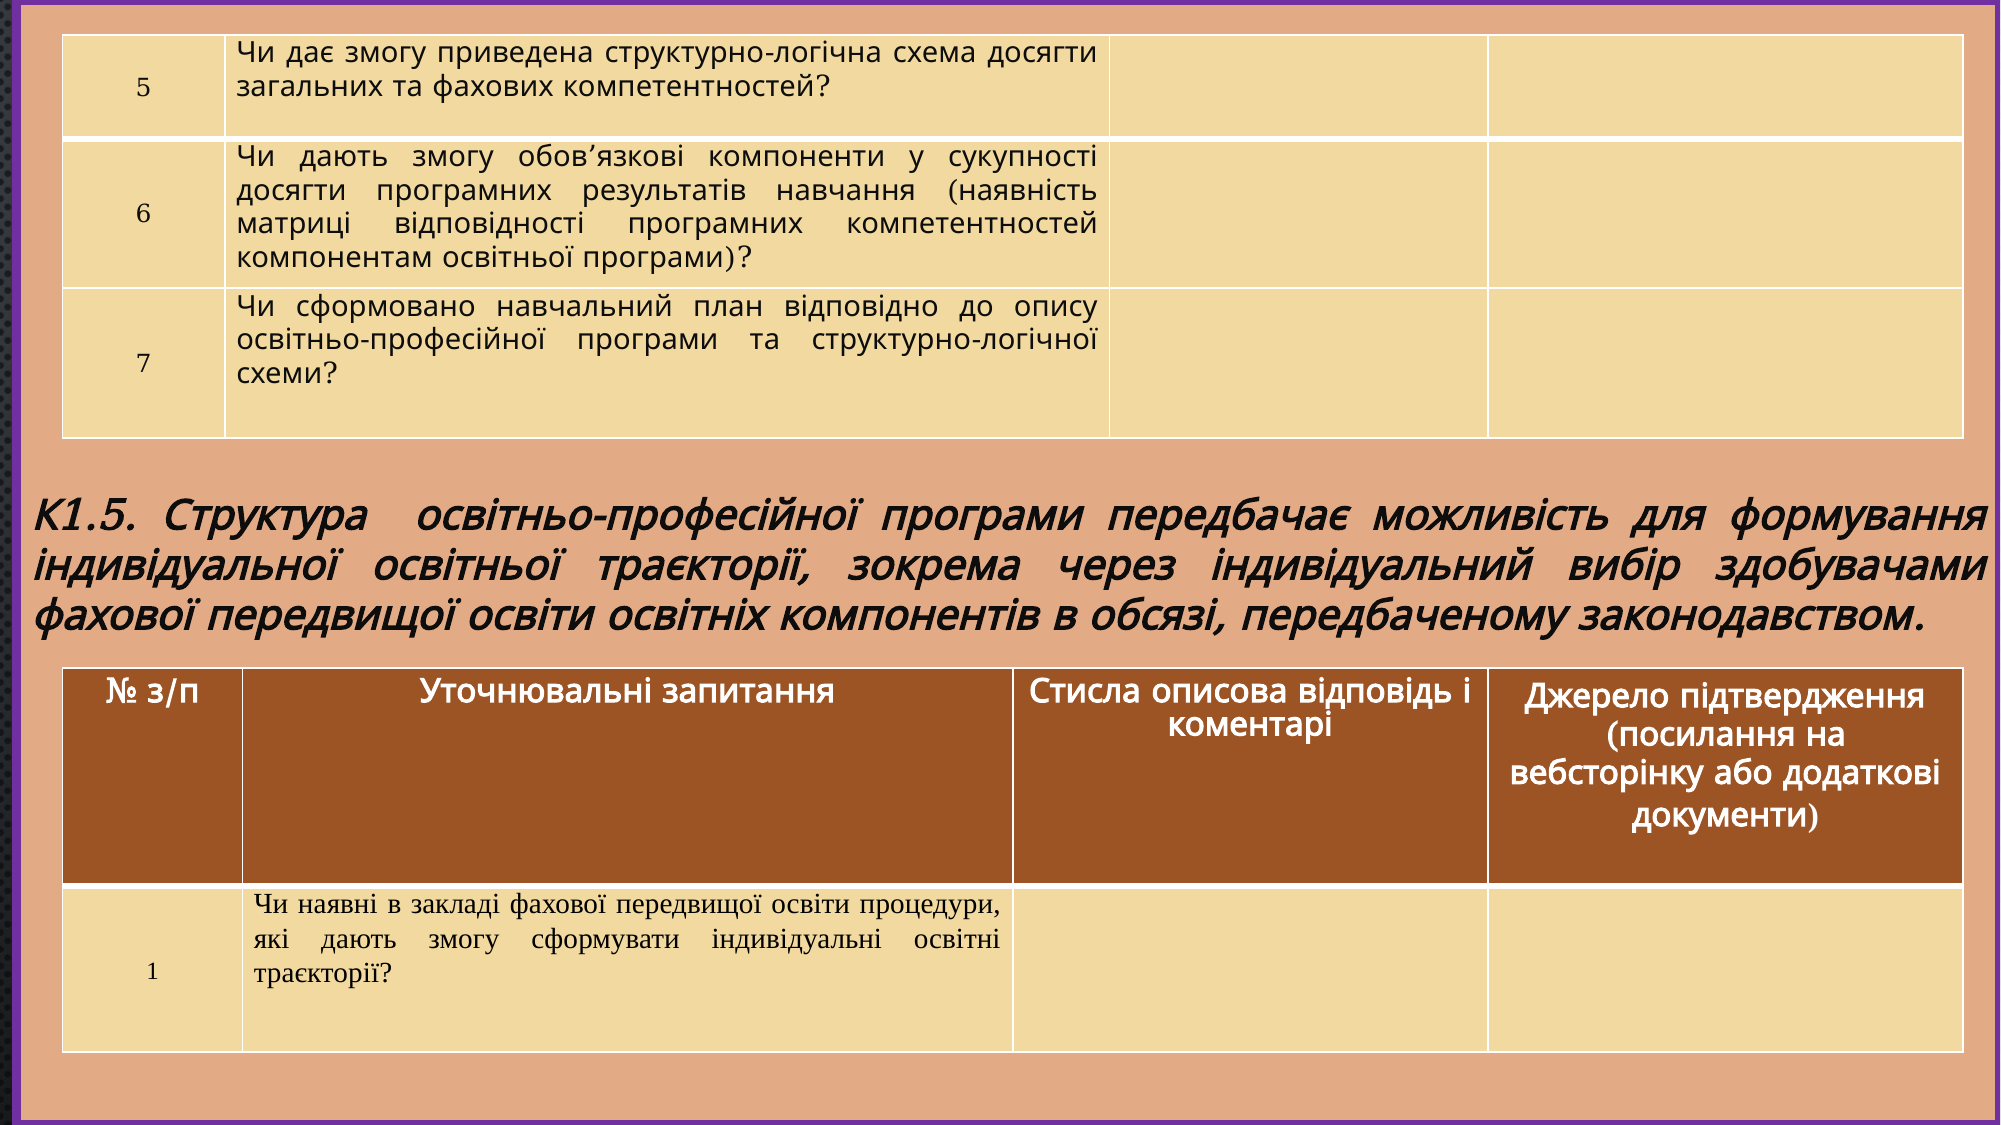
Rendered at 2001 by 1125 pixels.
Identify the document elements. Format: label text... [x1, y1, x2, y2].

text_box К1.5. Структура освітньо-професійної програми передбачає можливість для формування індивідуальної освітньої траєкторії, зокрема через індивідуальний вибір здобувачами фахової передвищої освіти освітніх компонентів в обсязі, передбаченому законодавством. [15, 0, 2000, 1125]
table_cell [1110, 289, 1487, 437]
table_cell [1489, 289, 1962, 437]
table_header Стисла описова відповідь і коментарі [1014, 669, 1487, 883]
table_header [1489, 36, 1962, 136]
table_cell Чи дають змогу обов’язкові компоненти у сукупності досягти програмних результатів навчання (наявність матриці відповідності програмних компетентностей компонентам освітньої програми)? [226, 142, 1109, 287]
table_header 5 [63, 36, 224, 136]
table_cell 1 [63, 889, 242, 1051]
table_cell 6 [63, 142, 224, 287]
table_cell Чи наявні в закладі фахової передвищої освіти процедури, які дають змогу сформувати індивідуальні освітні траєкторії? [243, 889, 1012, 1051]
table_cell Чи сформовано навчальний план відповідно до опису освітньо-професійної програми та структурно-логічної схеми? [226, 289, 1109, 437]
table_header Уточнювальні запитання [243, 669, 1012, 883]
table_header № з/п [63, 669, 242, 883]
table_cell 7 [63, 289, 224, 437]
table_cell [1489, 142, 1962, 287]
table_header Чи дає змогу приведена структурно-логічна схема досягти загальних та фахових компетентностей? [226, 36, 1109, 136]
table_header Джерело підтвердження (посилання на вебсторінку або додаткові документи) [1489, 669, 1962, 883]
table_header [1110, 36, 1487, 136]
table_cell [1489, 889, 1962, 1051]
table_cell [1110, 142, 1487, 287]
table_cell [1014, 889, 1487, 1051]
